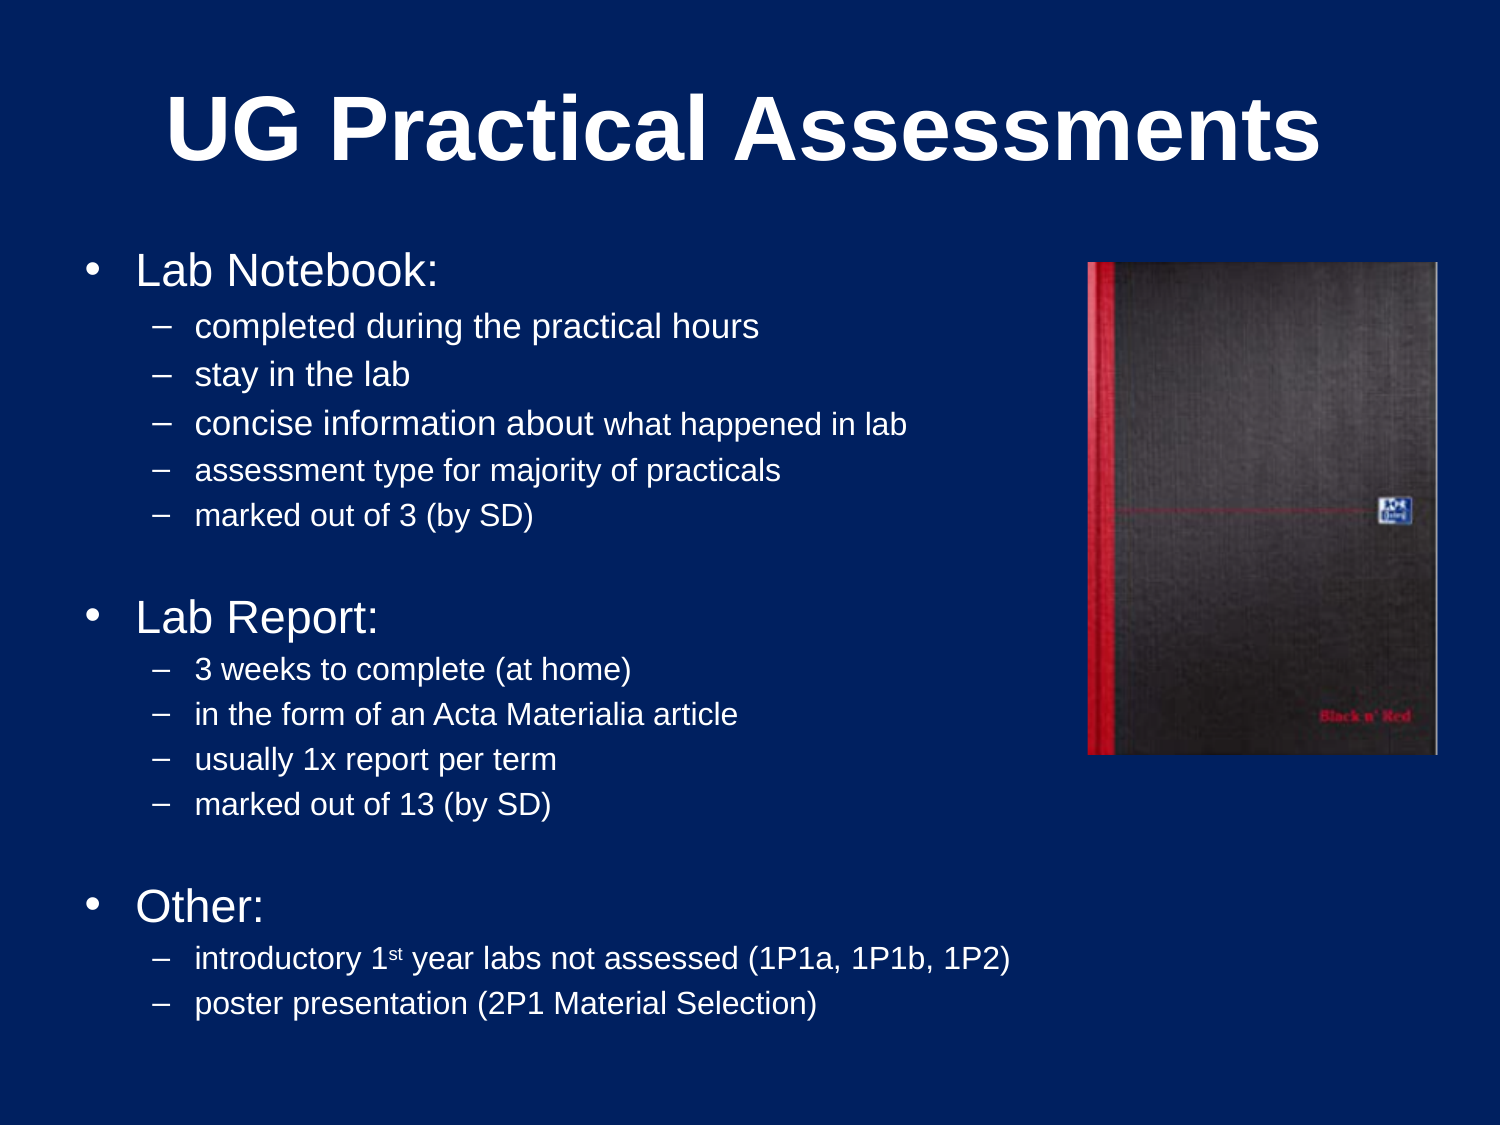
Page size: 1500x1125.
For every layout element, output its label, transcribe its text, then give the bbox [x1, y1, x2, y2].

list Lab Notebook: completed during the practical hours stay in the lab concise information about what happened in lab assessment type for majority of practicals marked out of 3 (by SD) Lab Report: 3 weeks to complete (at home) in the form of an Acta Materialia article usually 1x report per term marked out of 13 (by SD) Other: introductory 1st year labs not assessed (1P1a, 1P1b, 1P2) poster presentation (2P1 Material Selection) [69, 232, 1420, 1033]
picture [1087, 262, 1438, 755]
title UG Practical Assessments [69, 30, 1420, 218]
